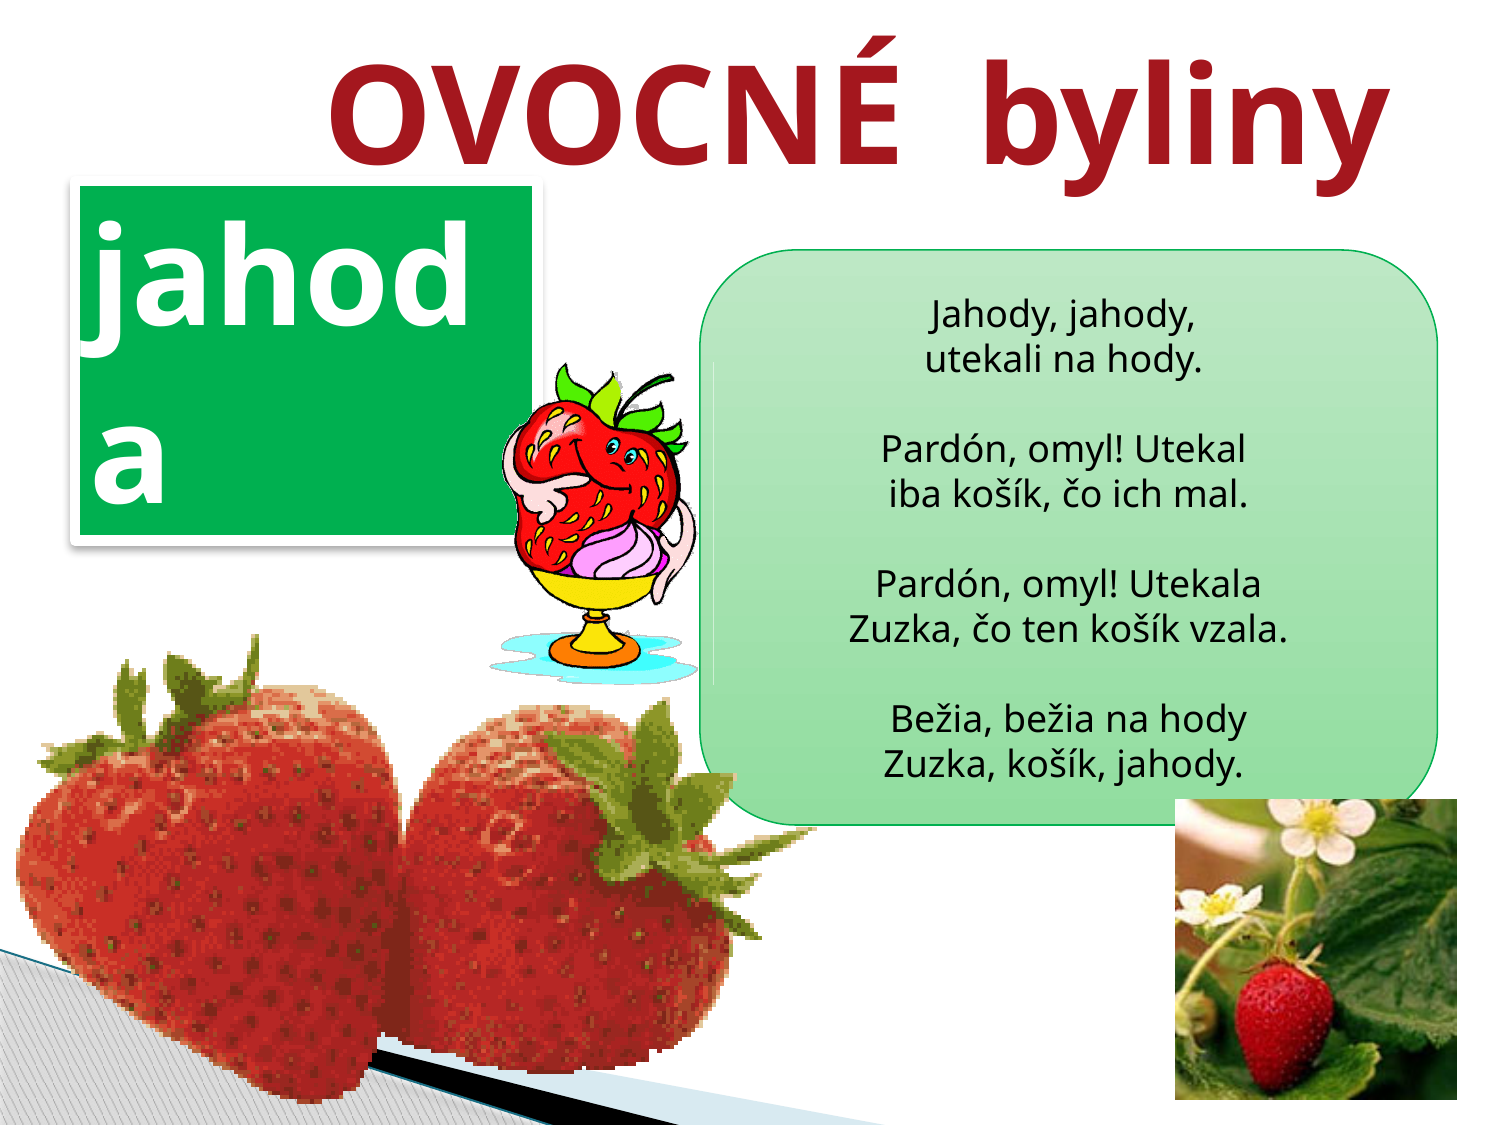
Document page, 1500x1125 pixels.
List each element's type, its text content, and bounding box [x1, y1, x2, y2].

text_box Jahody, jahody, utekali na hody. Pardón, omyl! Utekal iba košík, čo ich mal. Pardón, omyl! Utekala Zuzka, čo ten košík vzala. Bežia, bežia na hody Zuzka, košík, jahody. [720, 392, 1439, 826]
text_box jahoda [70, 176, 481, 546]
picture [0, 362, 838, 1125]
picture [1174, 799, 1457, 1101]
text_box OVOCNÉ byliny [204, 0, 1500, 392]
